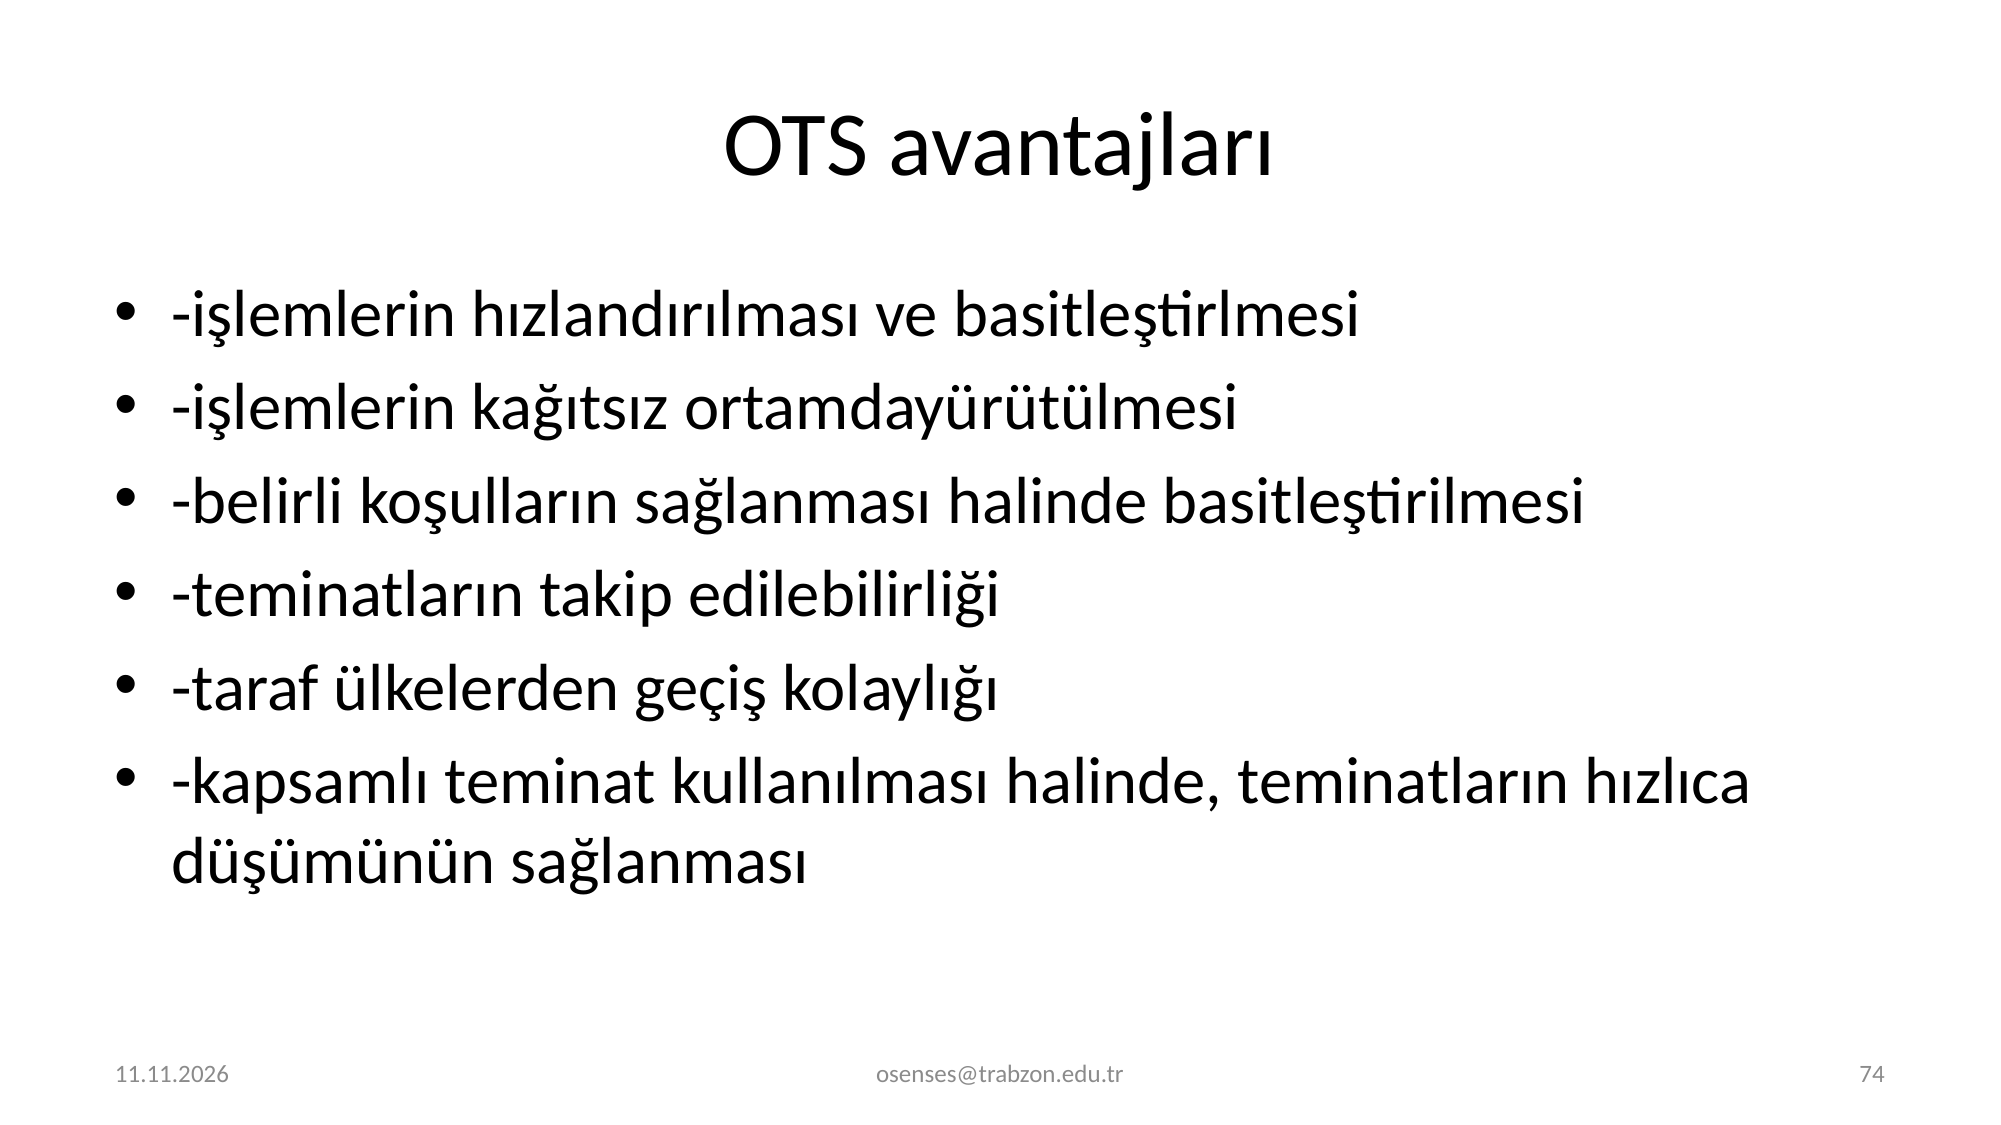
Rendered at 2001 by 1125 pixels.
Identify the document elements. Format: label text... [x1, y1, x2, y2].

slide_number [99, 1042, 567, 1103]
footer osenses@trabzon.edu.tr [683, 1042, 1317, 1103]
list -işlemlerin hızlandırılması ve basitleştirlmesi -işlemlerin kağıtsız ortamdayürütülmesi -belirli koşulların sağlanması halinde basitleştirilmesi -teminatların takip edilebilirliği -taraf ülkelerden geçiş kolaylığı -kapsamlı teminat kullanılması halinde, teminatların hızlıca düşümünün sağlanması [99, 262, 1900, 1005]
title OTS avantajları [99, 45, 1900, 233]
slide_number 74 [1433, 1042, 1900, 1103]
